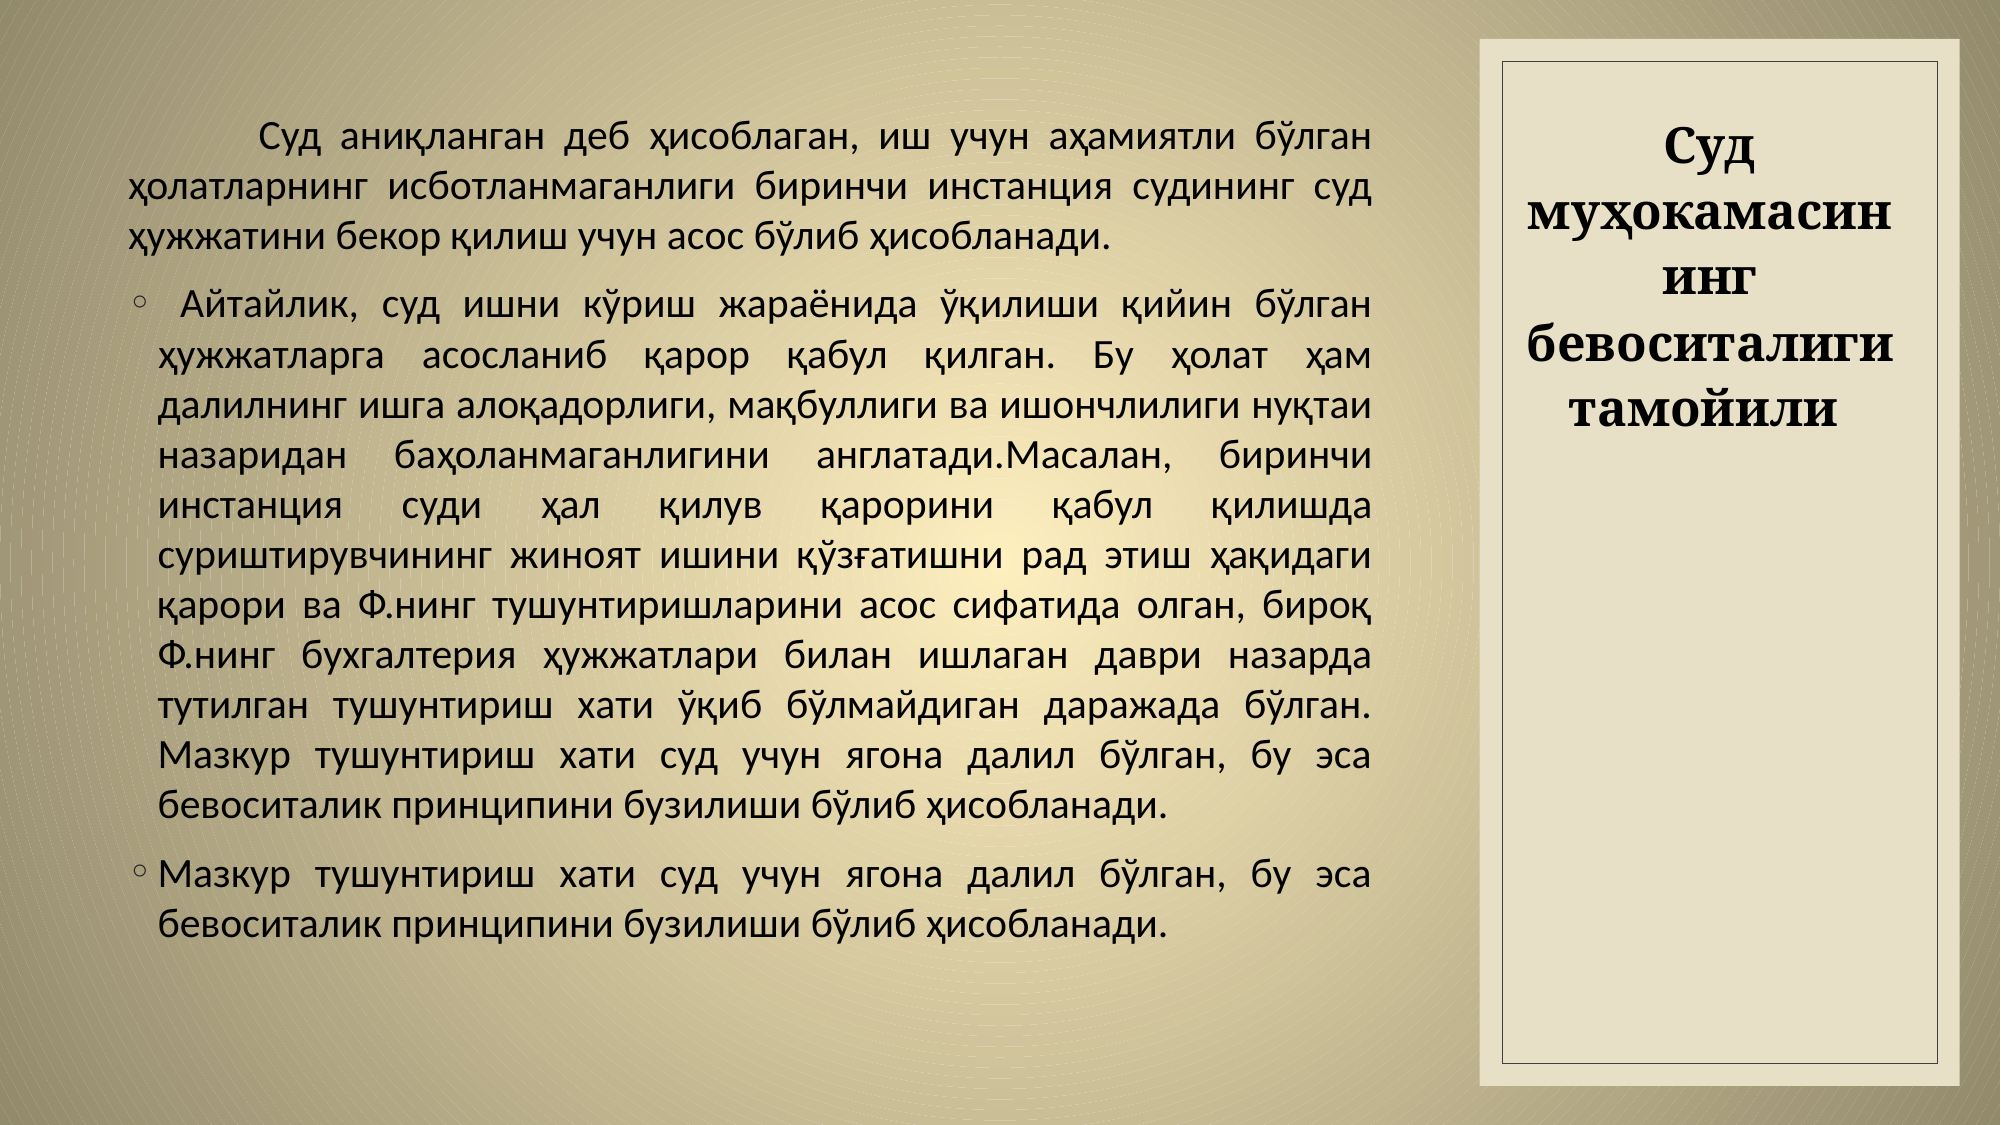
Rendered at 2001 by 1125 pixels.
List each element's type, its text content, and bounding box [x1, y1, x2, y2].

list Суд муҳокамасининг бевоситалиги тамойили [1496, 99, 1924, 950]
list Суд аниқланган деб ҳисоблаган, иш учун аҳамиятли бўлган ҳолатларнинг исботланмаганлиги биринчи инстанция судининг суд ҳужжатини бекор қилиш учун асос бўлиб ҳисобланади. Айтайлик, суд ишни кўриш жараёнида ўқилиши қийин бўлган ҳужжатларга асосланиб қарор қабул қилган. Бу ҳолат ҳам далилнинг ишга алоқадорлиги, мақбуллиги ва ишончлилиги нуқтаи назаридан баҳоланмаганлигини англатади.Масалан, биринчи инстанция суди ҳал қилув қарорини қабул қилишда суриштирувчининг жиноят ишини қўзғатишни рад этиш ҳақидаги қарори ва Ф.нинг тушунтиришларини асос сифатида олган, бироқ Ф.нинг бухгалтерия ҳужжатлари билан ишлаган даври назарда тутилган тушунтириш хати ўқиб бўлмайдиган даражада бўлган. Мазкур тушунтириш хати суд учун ягона далил бўлган, бу эса бевоситалик принципини бузилиши бўлиб ҳисобланади. Мазкур тушунтириш хати суд учун ягона далил бўлган, бу эса бевоситалик принципини бузилиши бўлиб ҳисобланади. [112, 99, 1388, 975]
